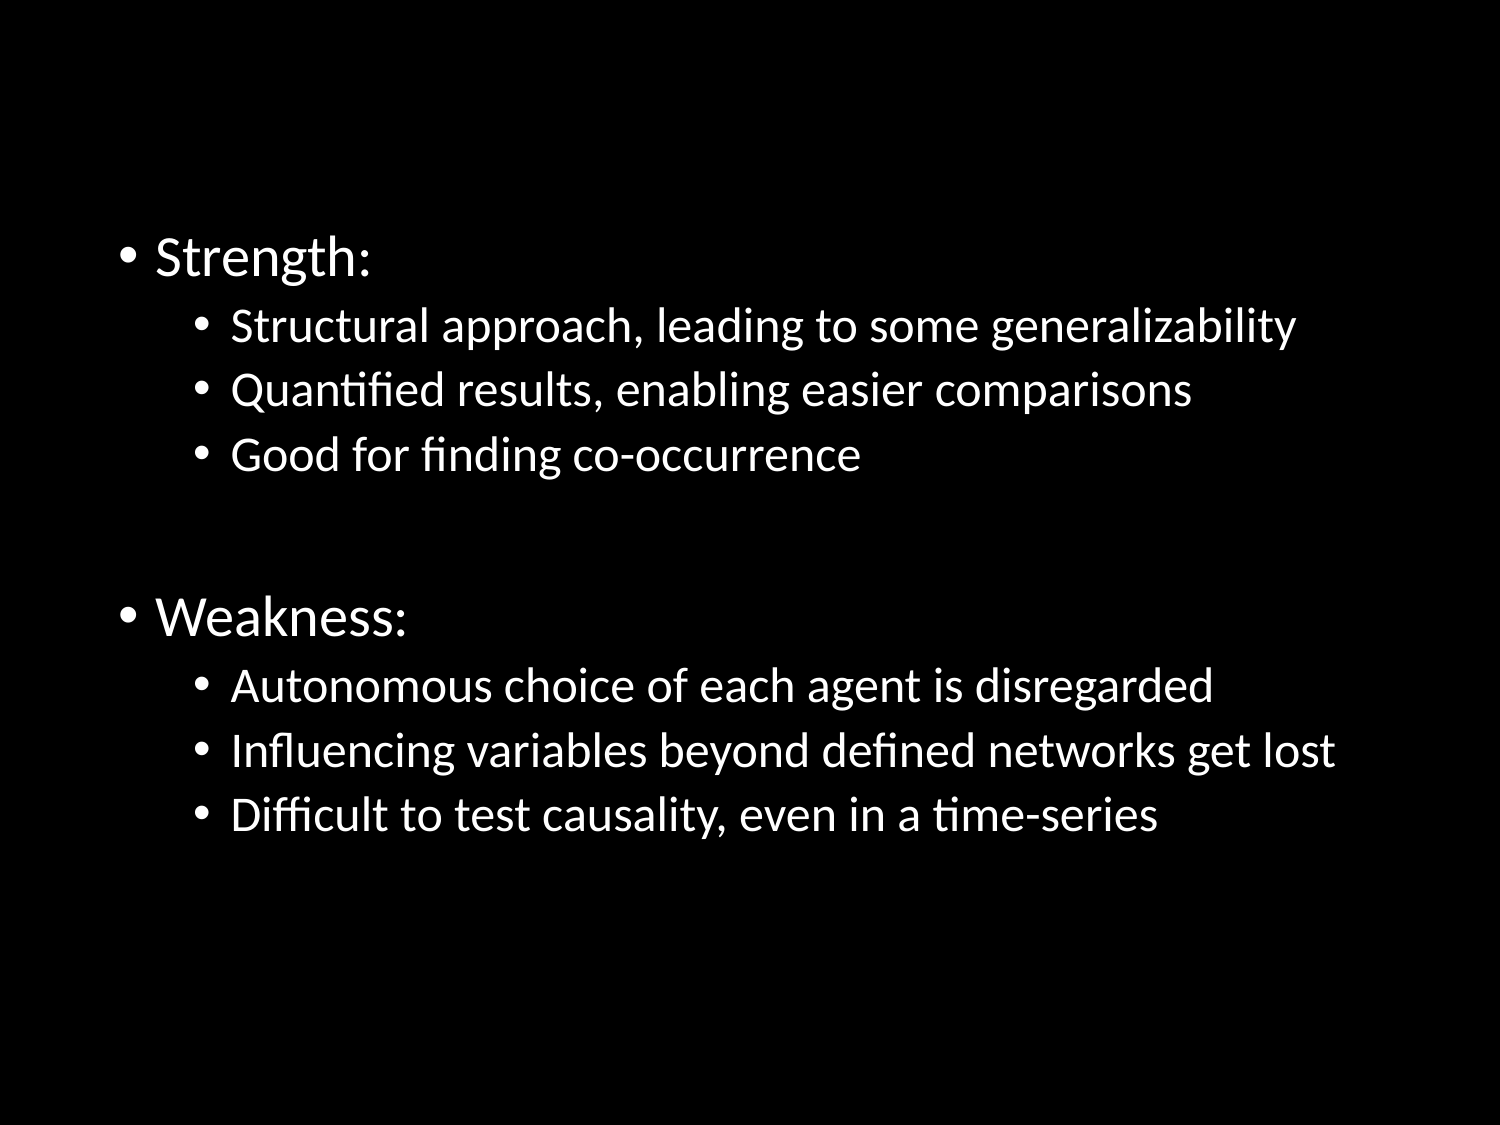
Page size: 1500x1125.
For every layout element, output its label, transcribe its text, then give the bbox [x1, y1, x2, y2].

list Strength: Structural approach, leading to some generalizability Quantified results, enabling easier comparisons Good for finding co-occurrence Weakness: Autonomous choice of each agent is disregarded Influencing variables beyond defined networks get lost Difficult to test causality, even in a time-series [103, 218, 1397, 1034]
